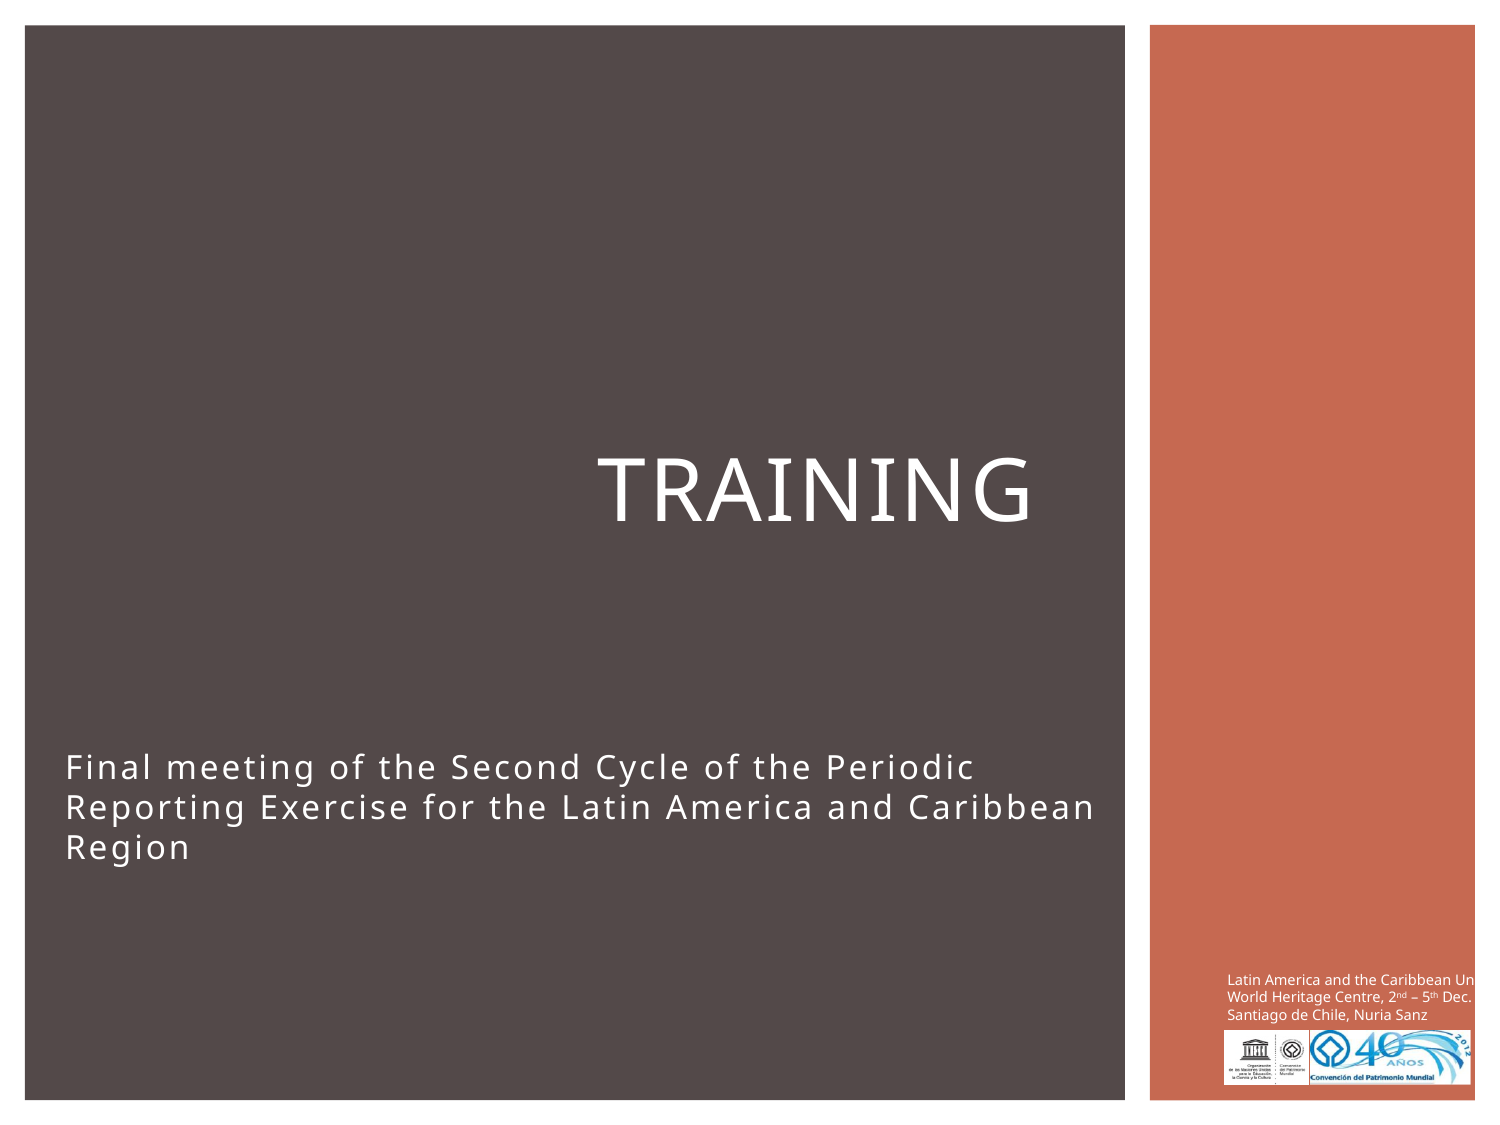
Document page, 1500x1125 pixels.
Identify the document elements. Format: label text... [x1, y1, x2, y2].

subtitle Final meeting of the Second Cycle of the Periodic Reporting Exercise for the Latin America and Caribbean Region [50, 712, 1138, 900]
title Training [75, 336, 1050, 637]
picture [1224, 1030, 1471, 1085]
text_box Latin America and the Caribbean Unit World Heritage Centre, 2nd – 5th Dec. Santiago de Chile, Nuria Sanz [1212, 963, 1500, 1031]
